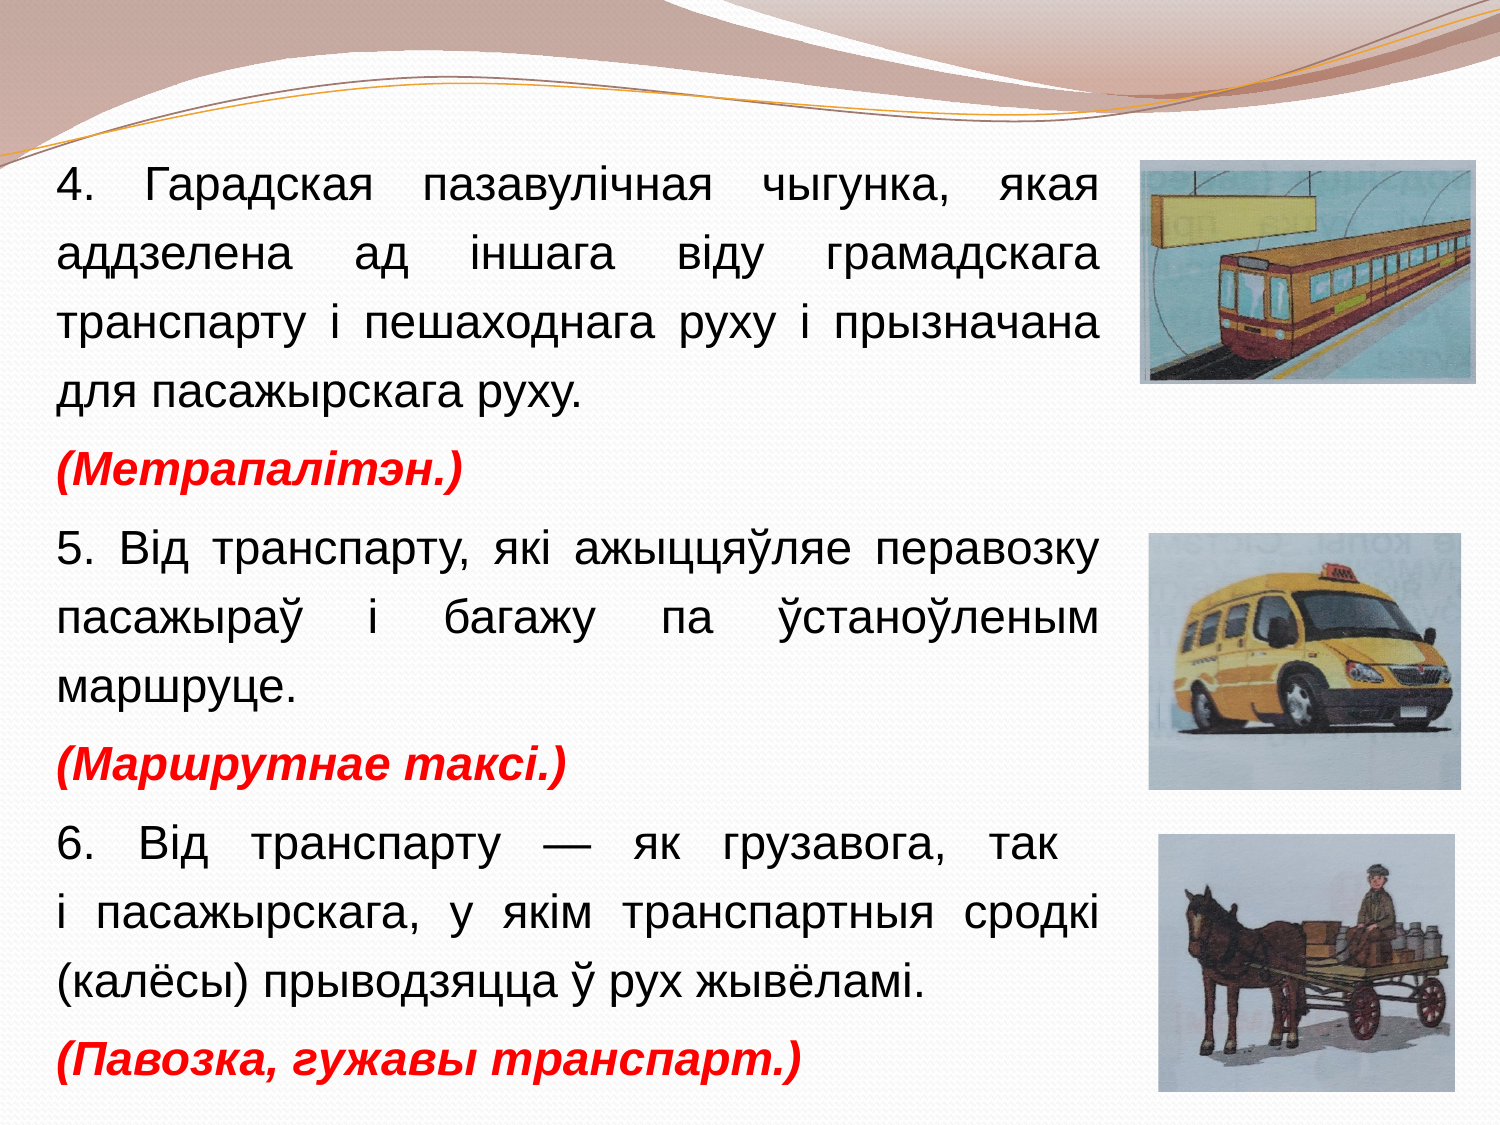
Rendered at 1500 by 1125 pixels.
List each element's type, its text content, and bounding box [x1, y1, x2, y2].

list 4. Гарадская пазавулічная чыгунка, якая аддзелена ад іншага віду грамадскага транспарту і пешаходнага руху і прызначана для пасажырскага руху. (Метрапалітэн.) 5. Від транспарту, які ажыццяўляе перавозку пасажыраў і багажу па ўстаноўленым маршруце. (Маршрутнае таксі.) 6. Від транспарту — як грузавога, так і пасажырскага, у якім транспартныя сродкі (калёсы) прыводзяцца ў рух жывёламі. (Павозка, гужавы транспарт.) [41, 133, 1117, 1103]
picture [1148, 533, 1462, 790]
picture [1158, 833, 1456, 1092]
picture [1139, 160, 1477, 385]
